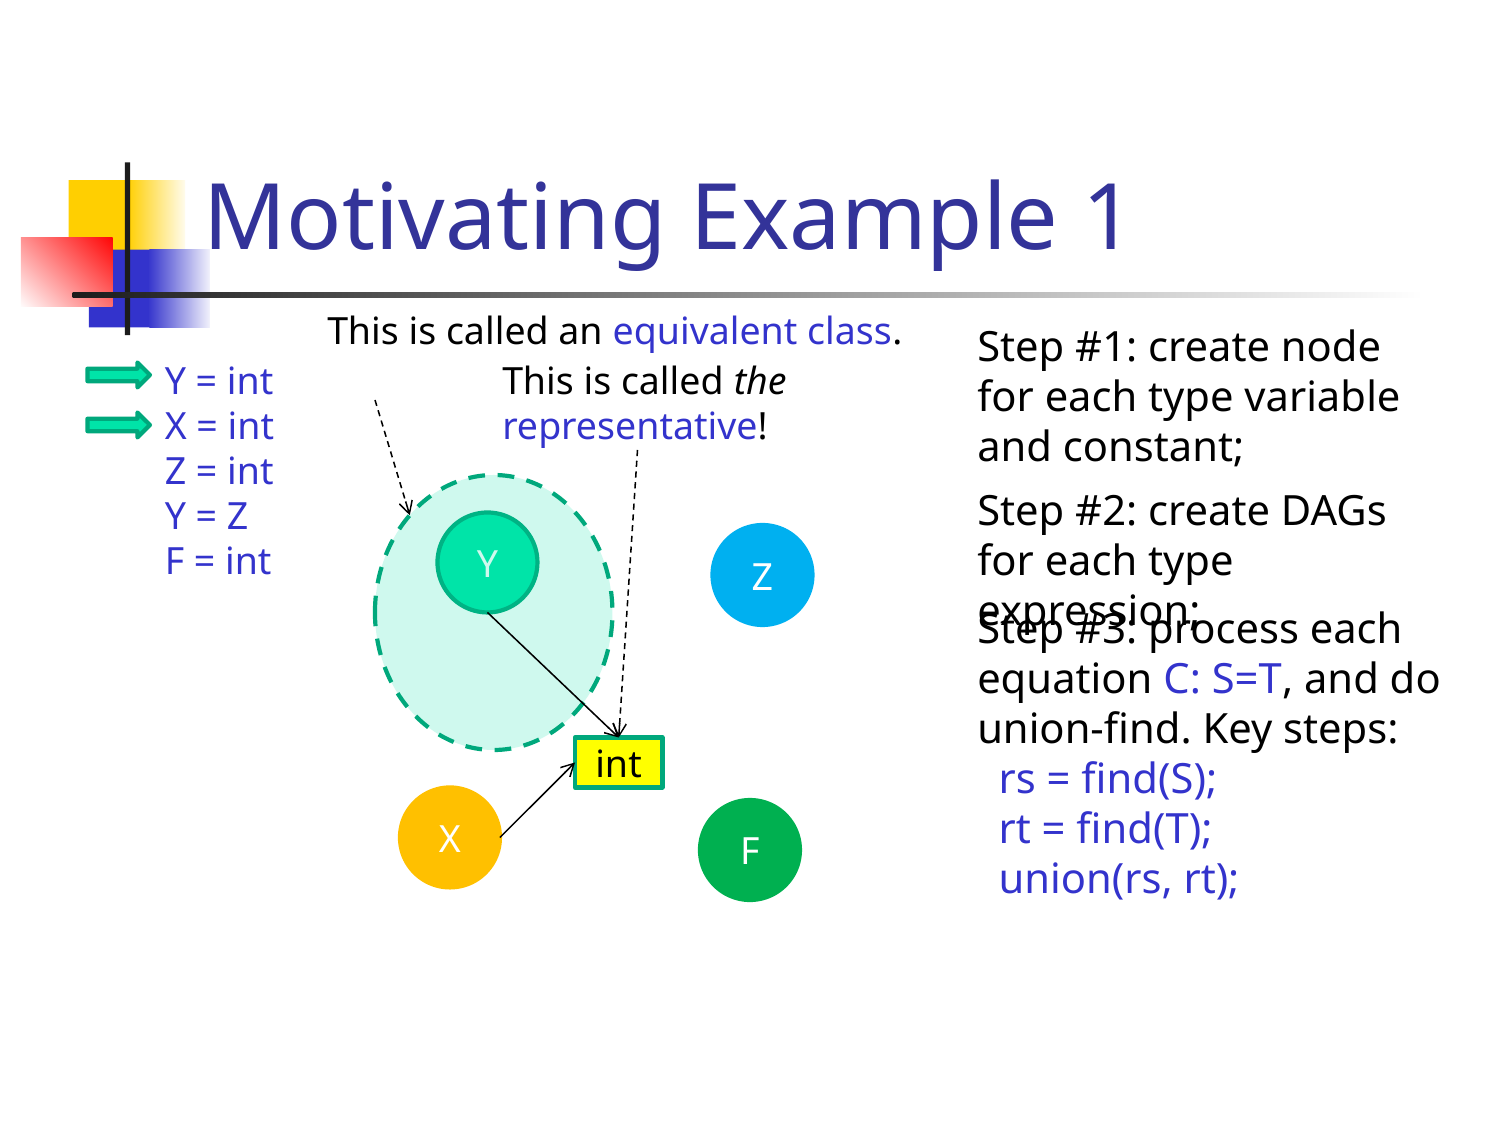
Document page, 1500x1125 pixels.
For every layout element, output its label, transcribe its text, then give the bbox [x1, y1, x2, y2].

text_box Y = int X = int Z = int Y = Z F = int [150, 349, 350, 590]
text_box Step #2: create DAGs for each type expression; [962, 476, 1463, 642]
text_box [372, 472, 613, 753]
title Motivating Example 1 [188, 35, 1468, 275]
text_box This is called an equivalent class. [312, 299, 938, 360]
text_box Step #3: process each equation C: S=T, and do union-find. Key steps: rs = find(S); rt = find(T); union(rs, rt); [962, 642, 1463, 910]
text_box [85, 360, 153, 390]
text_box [499, 762, 576, 838]
text_box Z [710, 522, 815, 628]
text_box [374, 399, 411, 516]
text_box X [397, 785, 502, 890]
text_box This is called the representative! [487, 349, 913, 455]
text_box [487, 612, 613, 738]
text_box int [573, 735, 665, 790]
text_box [85, 410, 153, 440]
text_box F [697, 797, 803, 903]
text_box Step #1: create node for each type variable and constant; [962, 312, 1463, 476]
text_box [618, 449, 638, 738]
